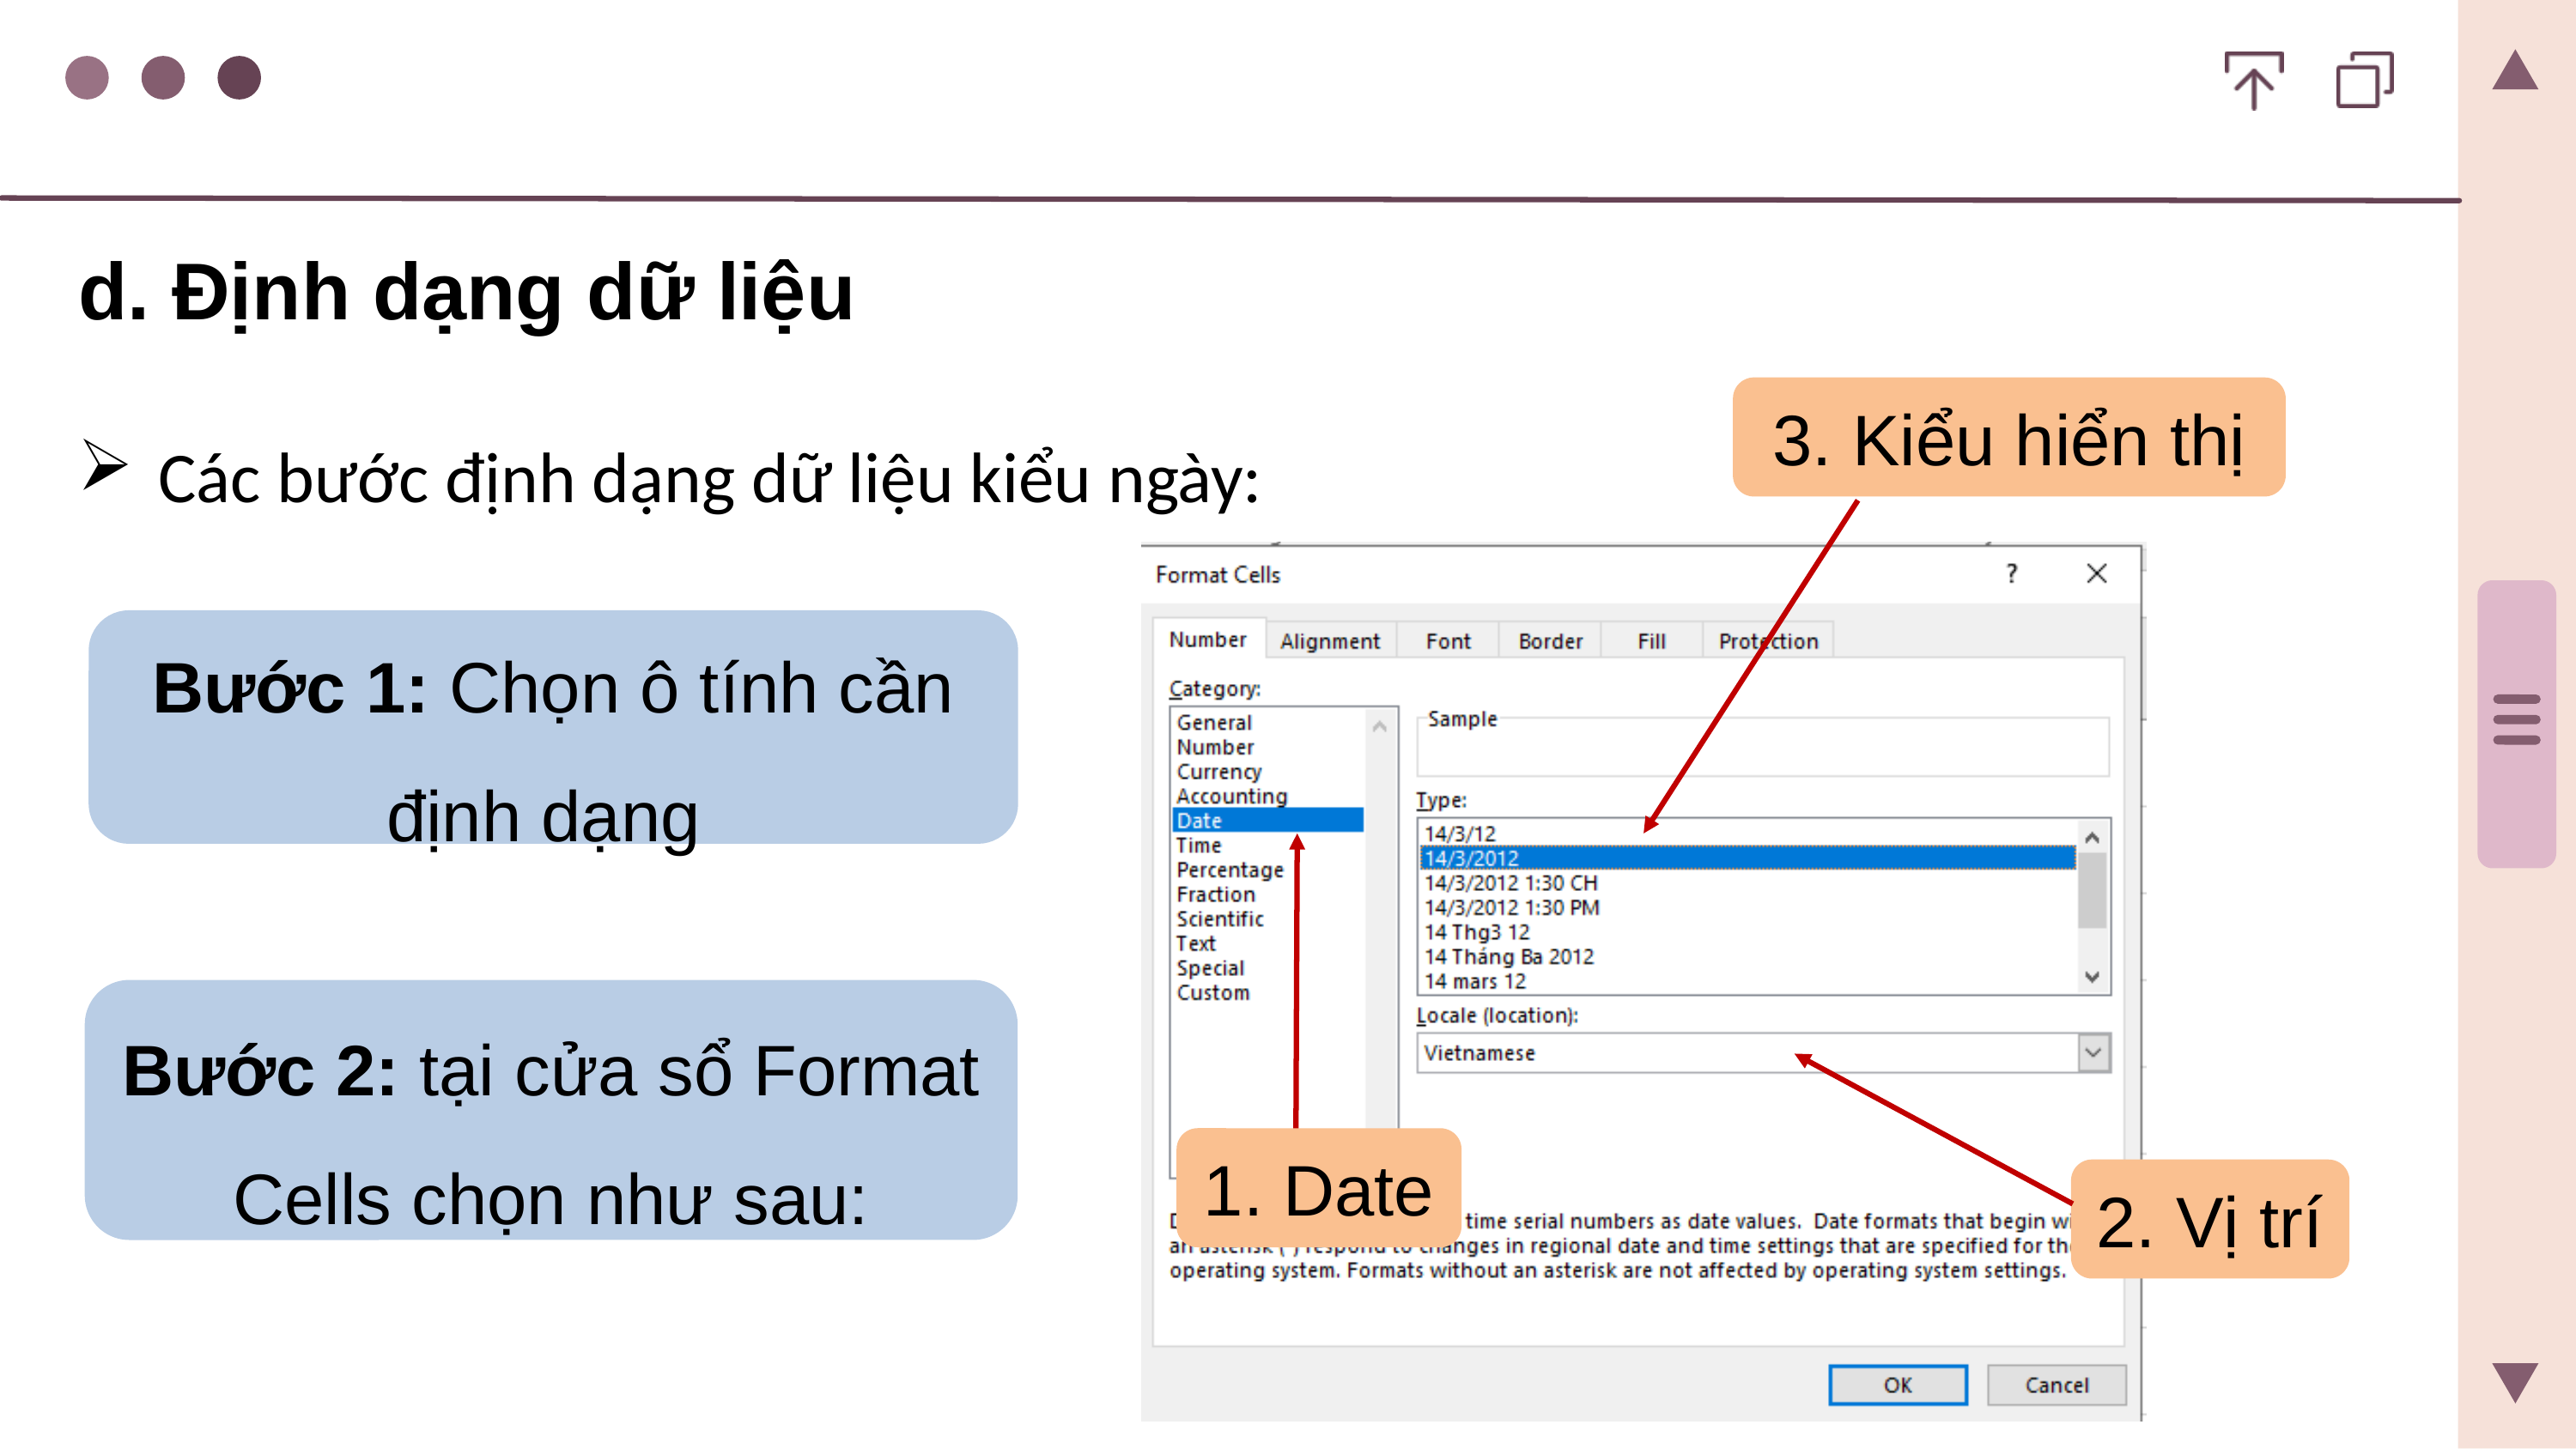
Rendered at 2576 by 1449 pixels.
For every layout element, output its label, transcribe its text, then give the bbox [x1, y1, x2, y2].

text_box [141, 55, 185, 100]
text_box Các bước định dạng dữ liệu kiểu ngày: [65, 338, 1644, 524]
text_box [217, 55, 262, 100]
text_box d. Định dạng dữ liệu [65, 233, 1093, 343]
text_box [64, 55, 109, 100]
picture [1140, 541, 2147, 1422]
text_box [1643, 500, 1858, 834]
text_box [2492, 1362, 2539, 1404]
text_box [2492, 49, 2539, 90]
text_box 3. Kiểu hiển thị [1733, 377, 2286, 497]
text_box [2477, 579, 2557, 869]
text_box [2458, 0, 2576, 1449]
picture [2225, 52, 2285, 111]
text_box Bước 1: Chọn ô tính cần định dạng [88, 609, 1018, 844]
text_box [1794, 1053, 2074, 1204]
text_box 2. Vị trí [2150, 1159, 2350, 1279]
text_box Bước 2: tại cửa sổ Format Cells chọn như sau: [84, 979, 1018, 1240]
picture [2336, 52, 2394, 109]
